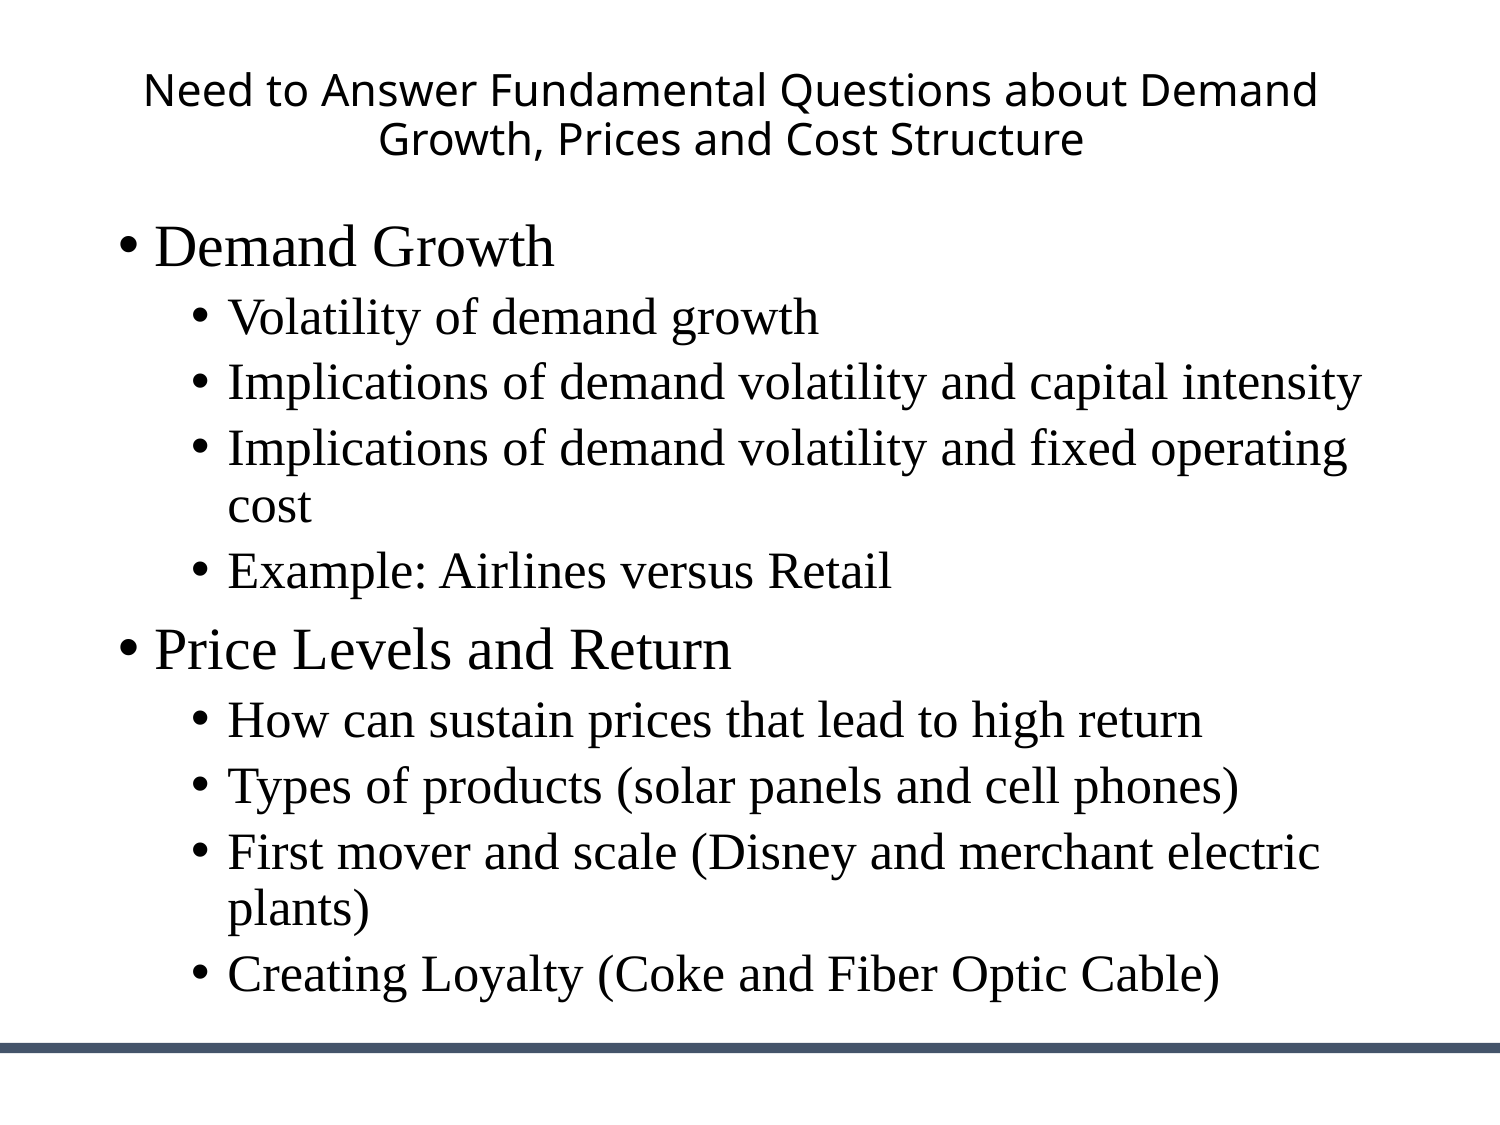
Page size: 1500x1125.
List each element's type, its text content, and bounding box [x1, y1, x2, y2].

title Need to Answer Fundamental Questions about Demand Growth, Prices and Cost Structure [103, 59, 1361, 174]
list Demand Growth Volatility of demand growth Implications of demand volatility and capital intensity Implications of demand volatility and fixed operating cost Example: Airlines versus Retail Price Levels and Return How can sustain prices that lead to high return Types of products (solar panels and cell phones) First mover and scale (Disney and merchant electric plants) Creating Loyalty (Coke and Fiber Optic Cable) [103, 207, 1400, 1014]
